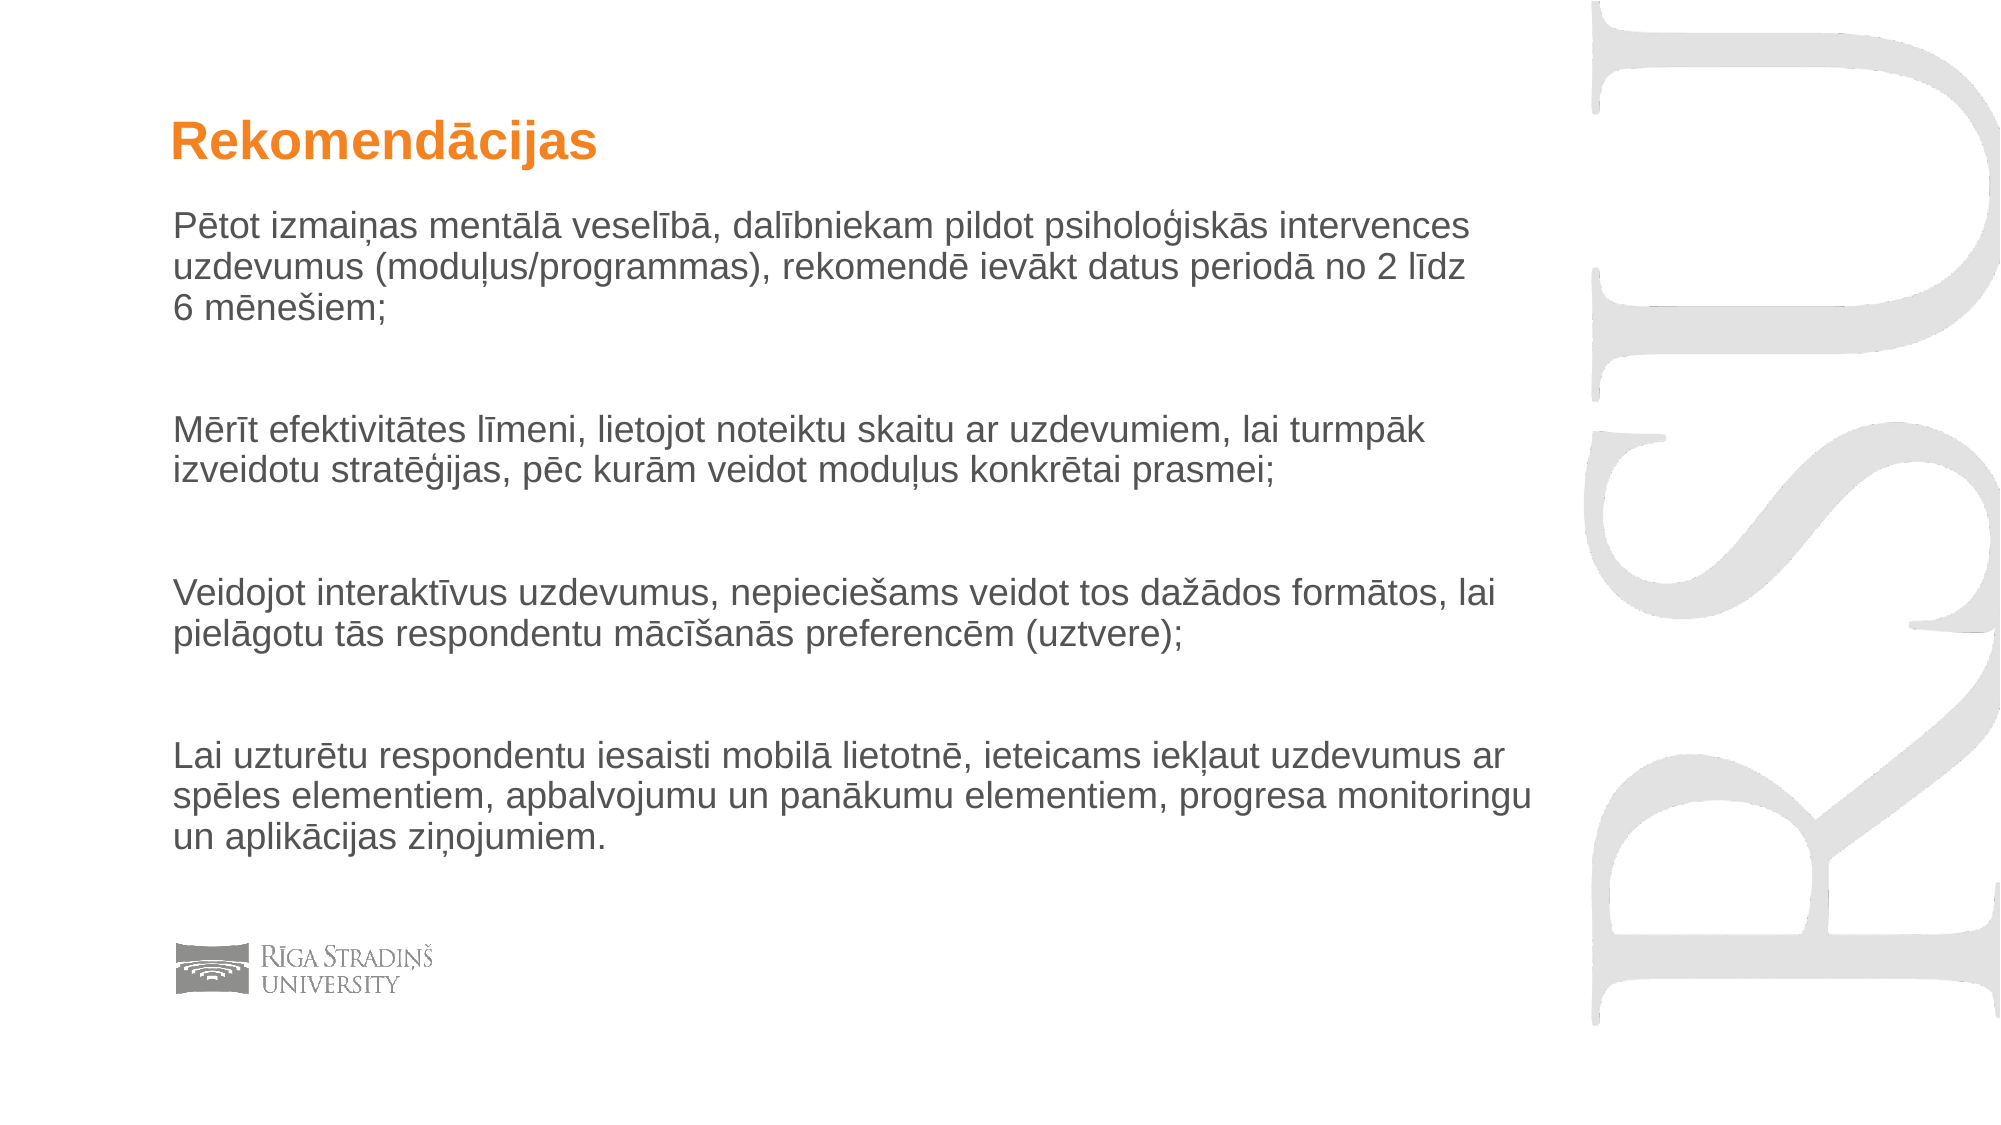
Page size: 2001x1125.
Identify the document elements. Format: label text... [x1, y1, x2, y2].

picture [1583, 1, 2000, 1026]
picture [176, 943, 432, 994]
list Pētot izmaiņas mentālā veselībā, dalībniekam pildot psiholoģiskās intervences uzdevumus (moduļus/programmas), rekomendē ievākt datus periodā no 2 līdz 6 mēnešiem; Mērīt efektivitātes līmeni, lietojot noteiktu skaitu ar uzdevumiem, lai turmpāk izveidotu stratēģijas, pēc kurām veidot moduļus konkrētai prasmei; Veidojot interaktīvus uzdevumus, nepieciešams veidot tos dažādos formātos, lai pielāgotu tās respondentu mācīšanās preferencēm (uztvere); Lai uzturētu respondentu iesaisti mobilā lietotnē, ieteicams iekļaut uzdevumus ar spēles elementiem, apbalvojumu un panākumu elementiem, progresa monitoringu un aplikācijas ziņojumiem. [172, 206, 1551, 919]
title Rekomendācijas [169, 112, 1828, 284]
